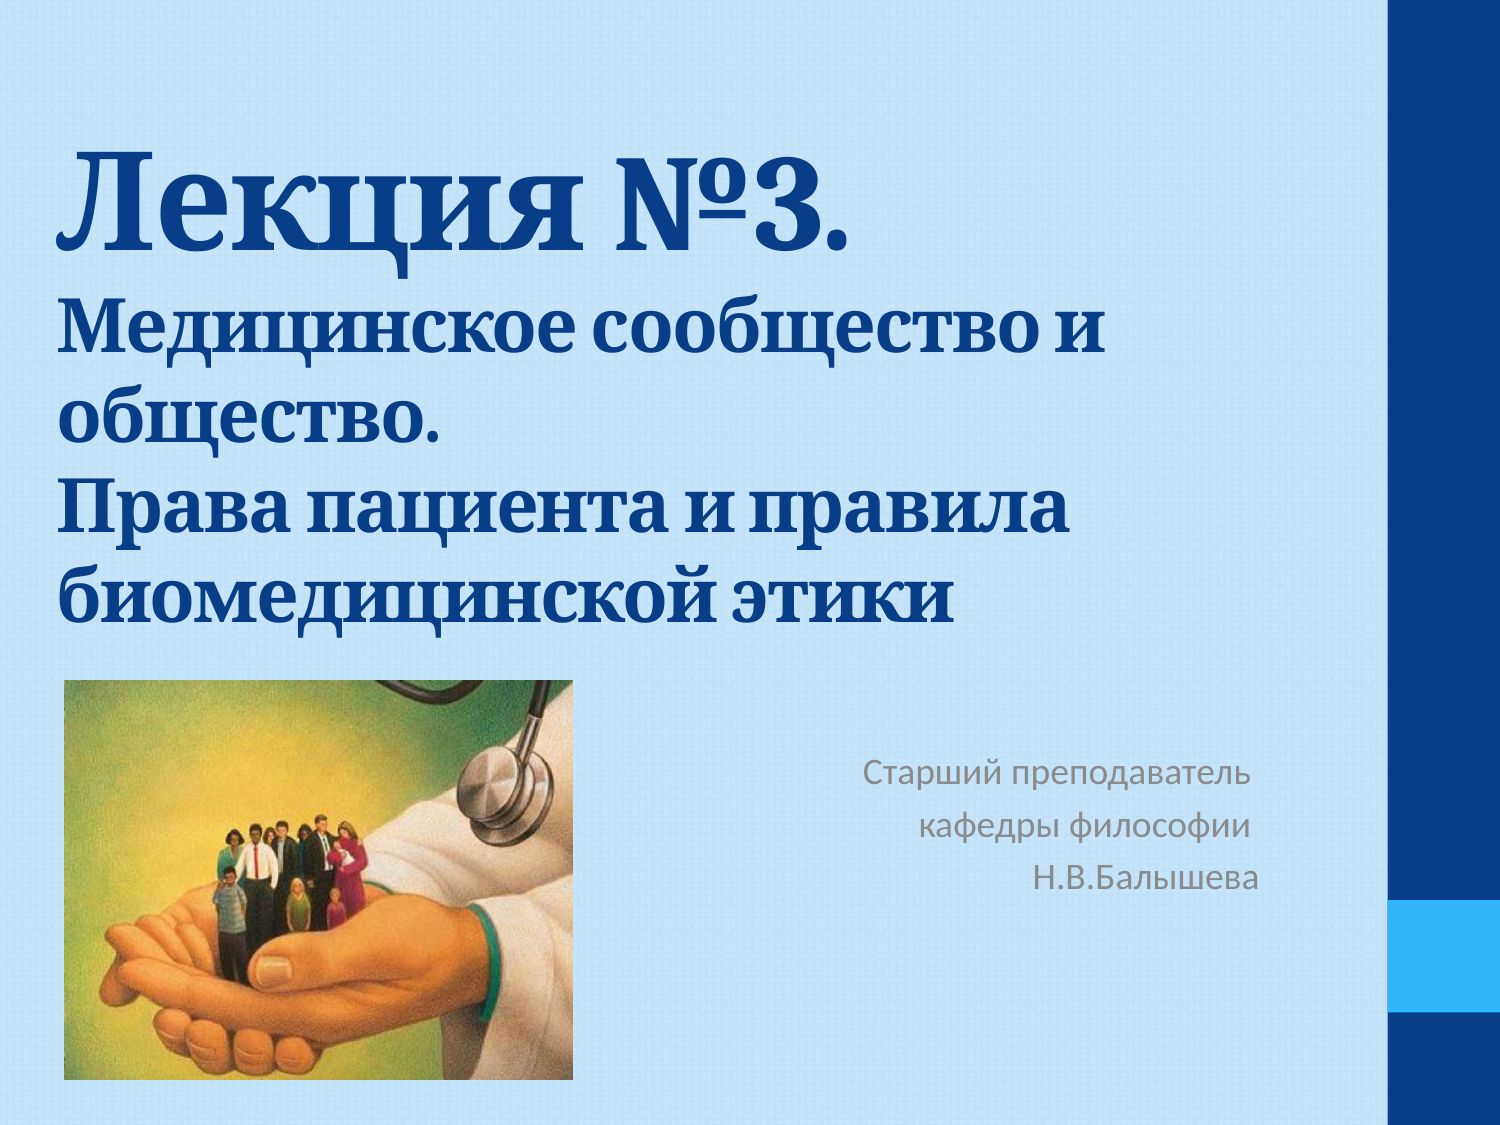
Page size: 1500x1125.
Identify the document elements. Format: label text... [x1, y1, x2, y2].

subtitle Старший преподаватель кафедры философии Н.В.Балышева [584, 739, 1275, 906]
title Лекция №3. Медицинское сообщество и общество. Права пациента и правила биомедицинской этики [41, 78, 1388, 646]
picture [64, 680, 574, 1081]
